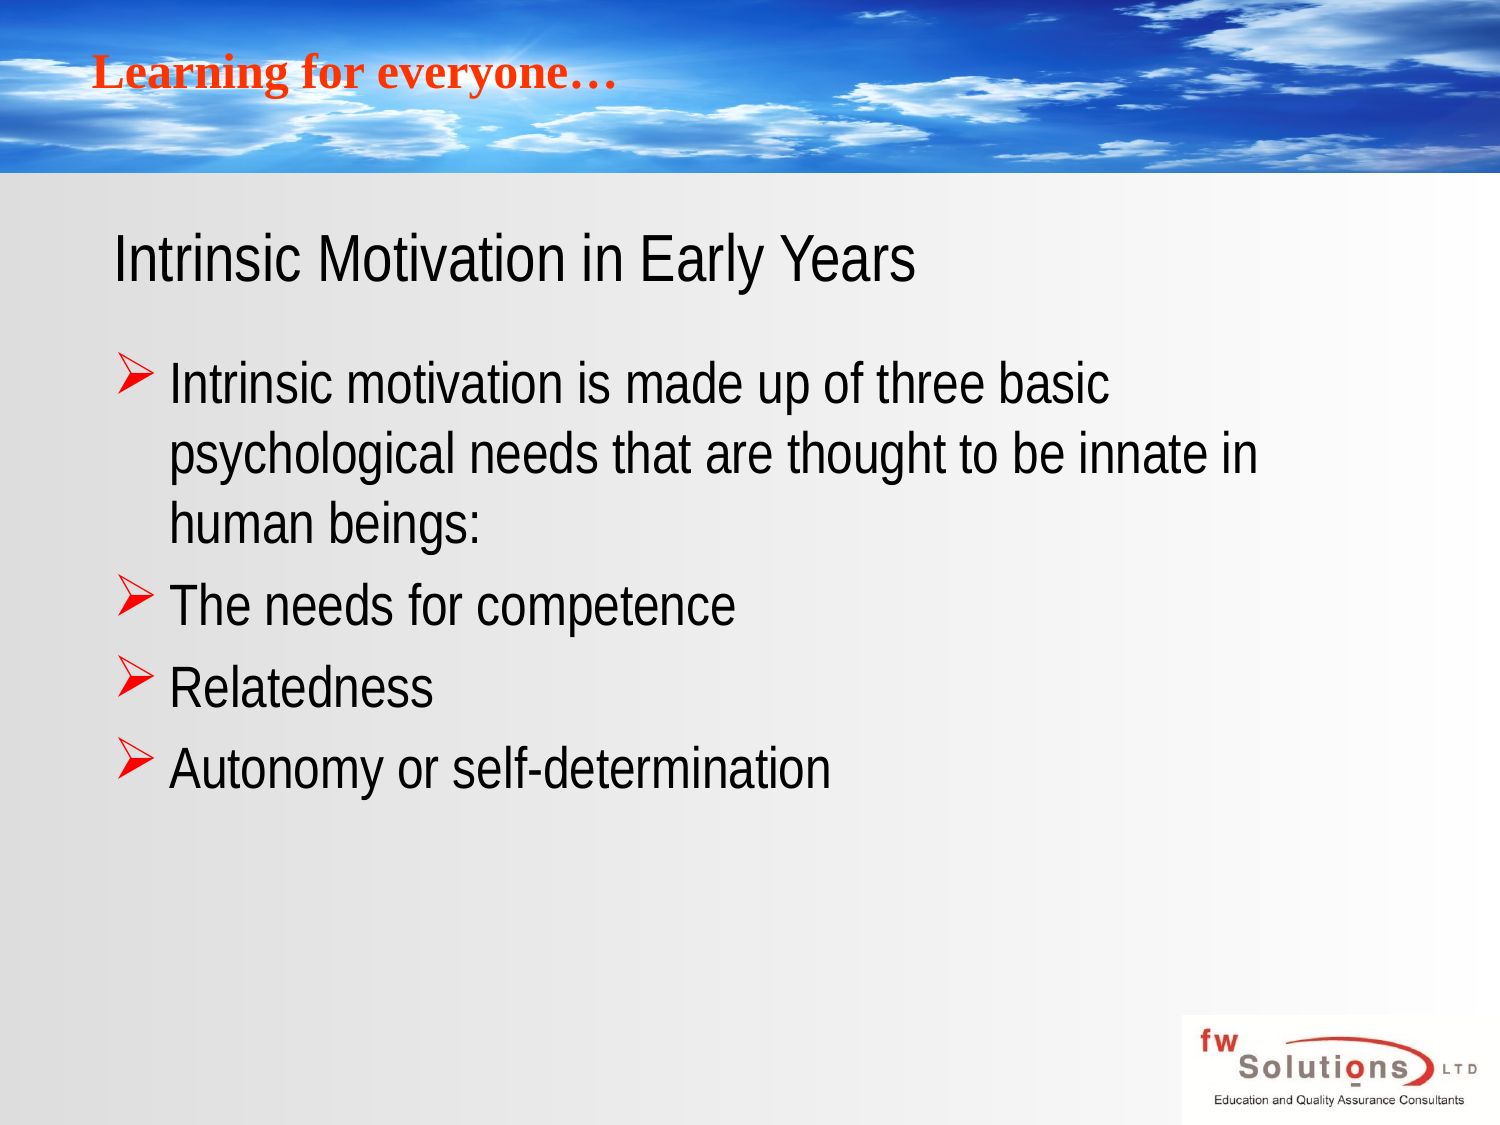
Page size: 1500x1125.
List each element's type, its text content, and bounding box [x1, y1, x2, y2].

picture [1182, 1015, 1500, 1125]
title Intrinsic Motivation in Early Years [98, 196, 1373, 313]
list Intrinsic motivation is made up of three basic psychological needs that are thought to be innate in human beings: The needs for competence Relatedness Autonomy or self-determination [98, 338, 1373, 1014]
picture [0, 0, 1500, 173]
